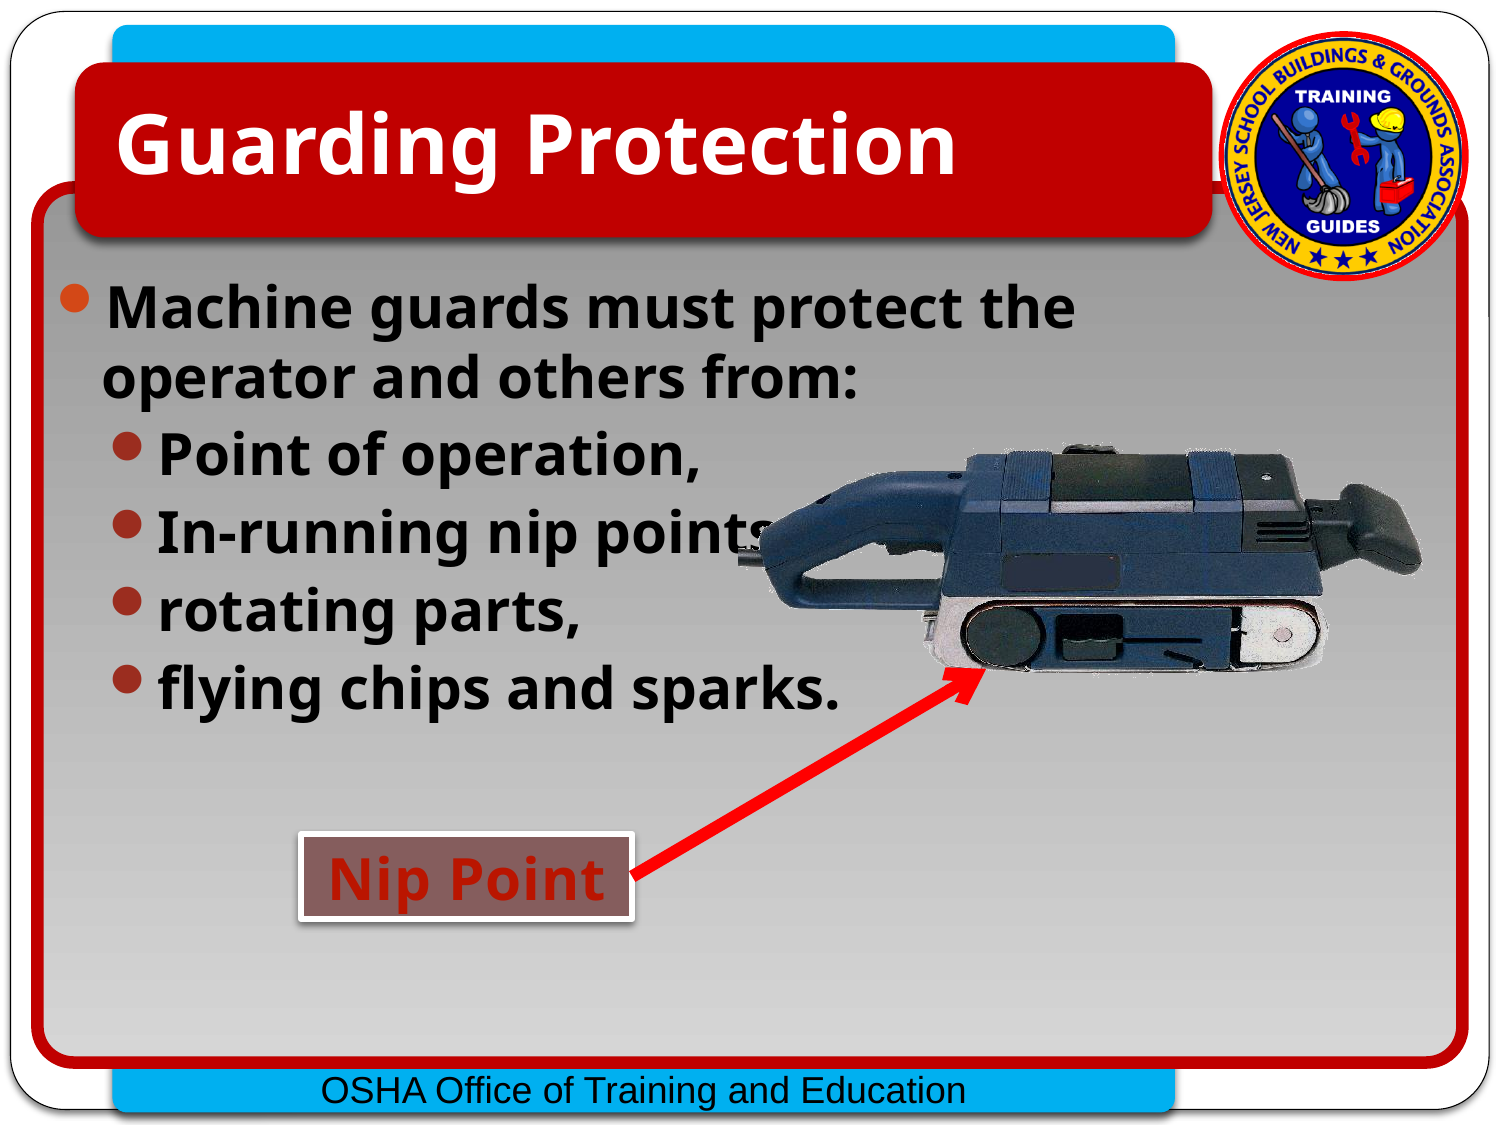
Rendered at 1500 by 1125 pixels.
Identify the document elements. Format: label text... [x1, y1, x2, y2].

list Machine guards must protect the operator and others from: Point of operation, In-running nip points, rotating parts, flying chips and sparks. [41, 262, 1105, 716]
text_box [631, 668, 987, 878]
text_box Nip Point [298, 831, 635, 922]
picture [737, 408, 1424, 688]
picture [1224, 37, 1462, 275]
title Guarding Protection [100, 19, 1105, 207]
